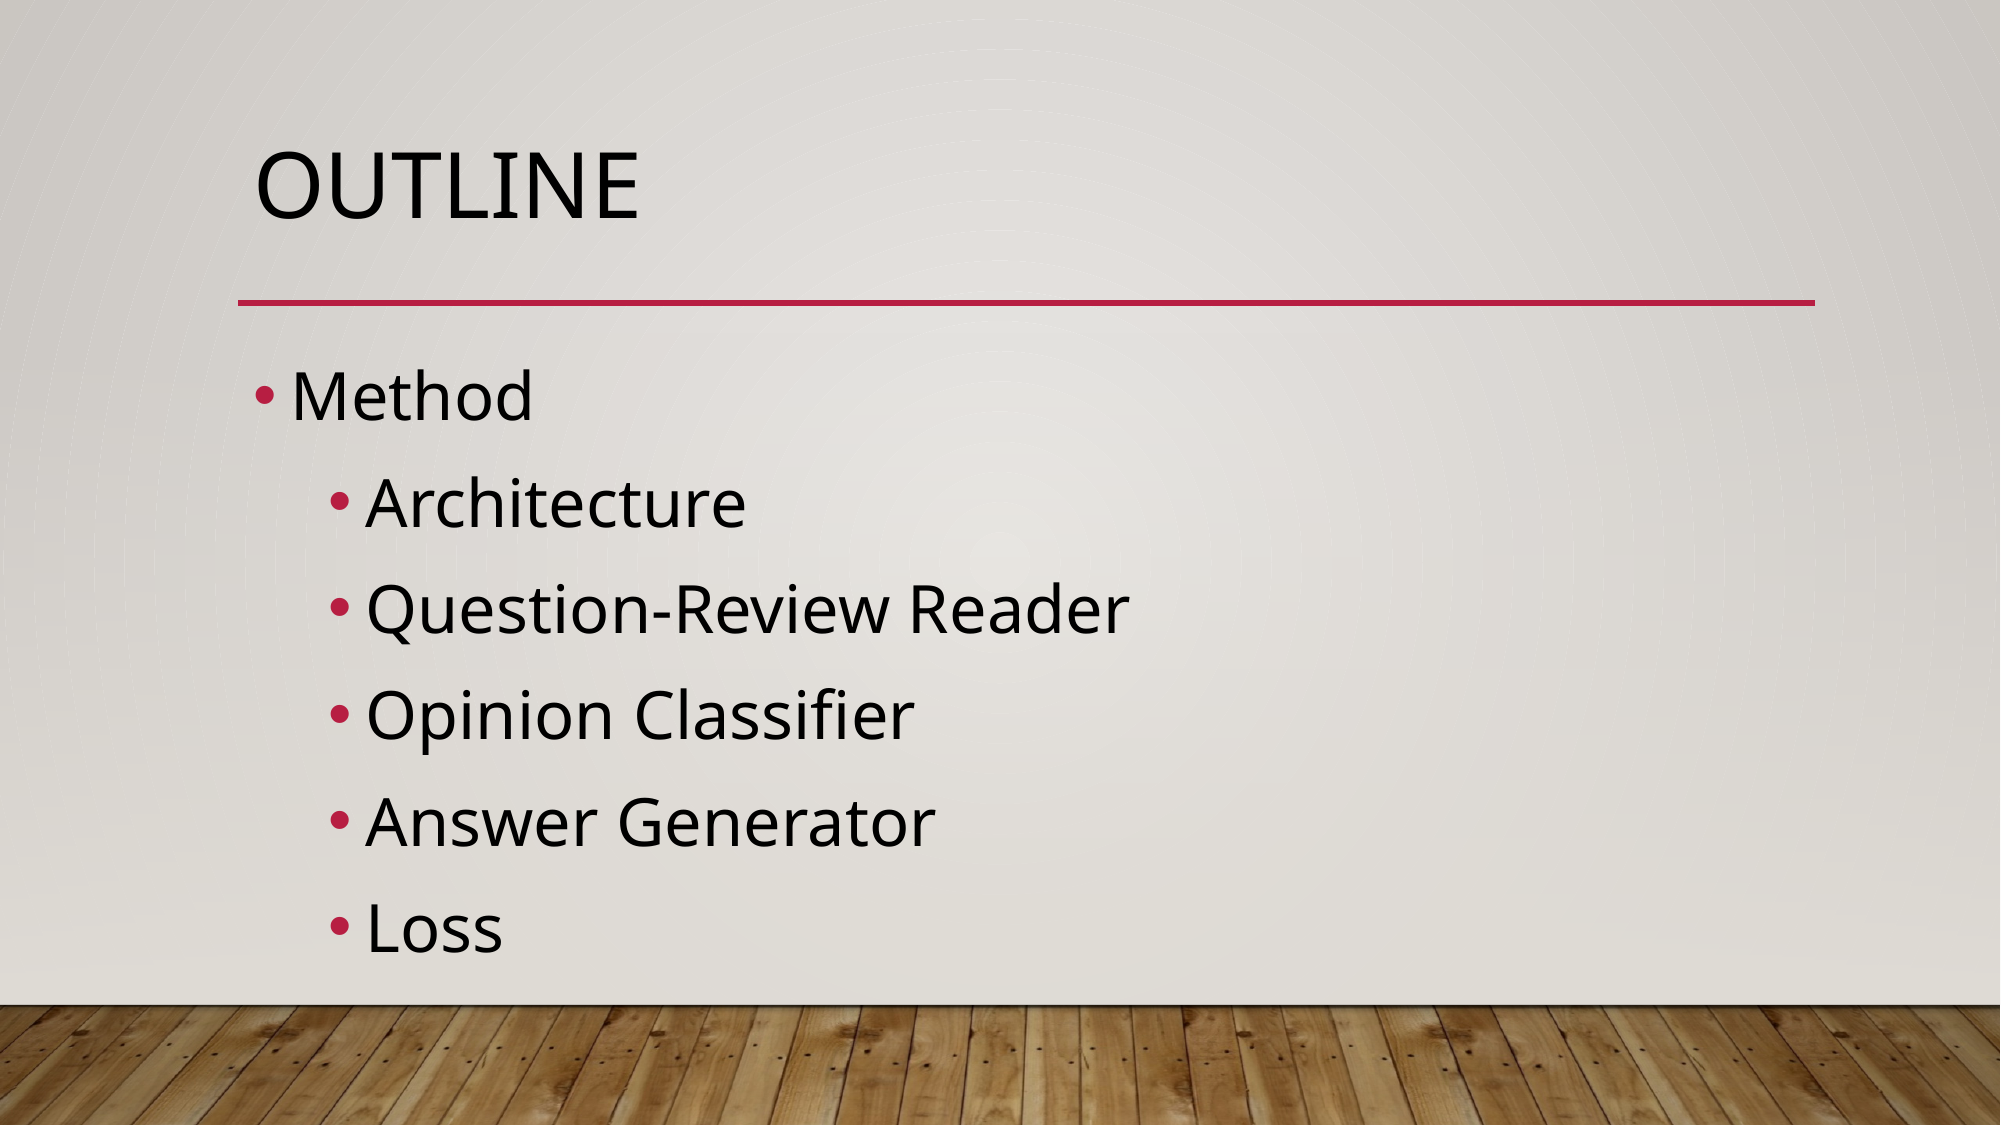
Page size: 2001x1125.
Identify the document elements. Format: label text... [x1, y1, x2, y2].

list Method Architecture Question-Review Reader Opinion Classifier Answer Generator Loss [238, 330, 1814, 983]
title Outline [238, 131, 1814, 305]
picture [0, 1005, 2000, 1125]
